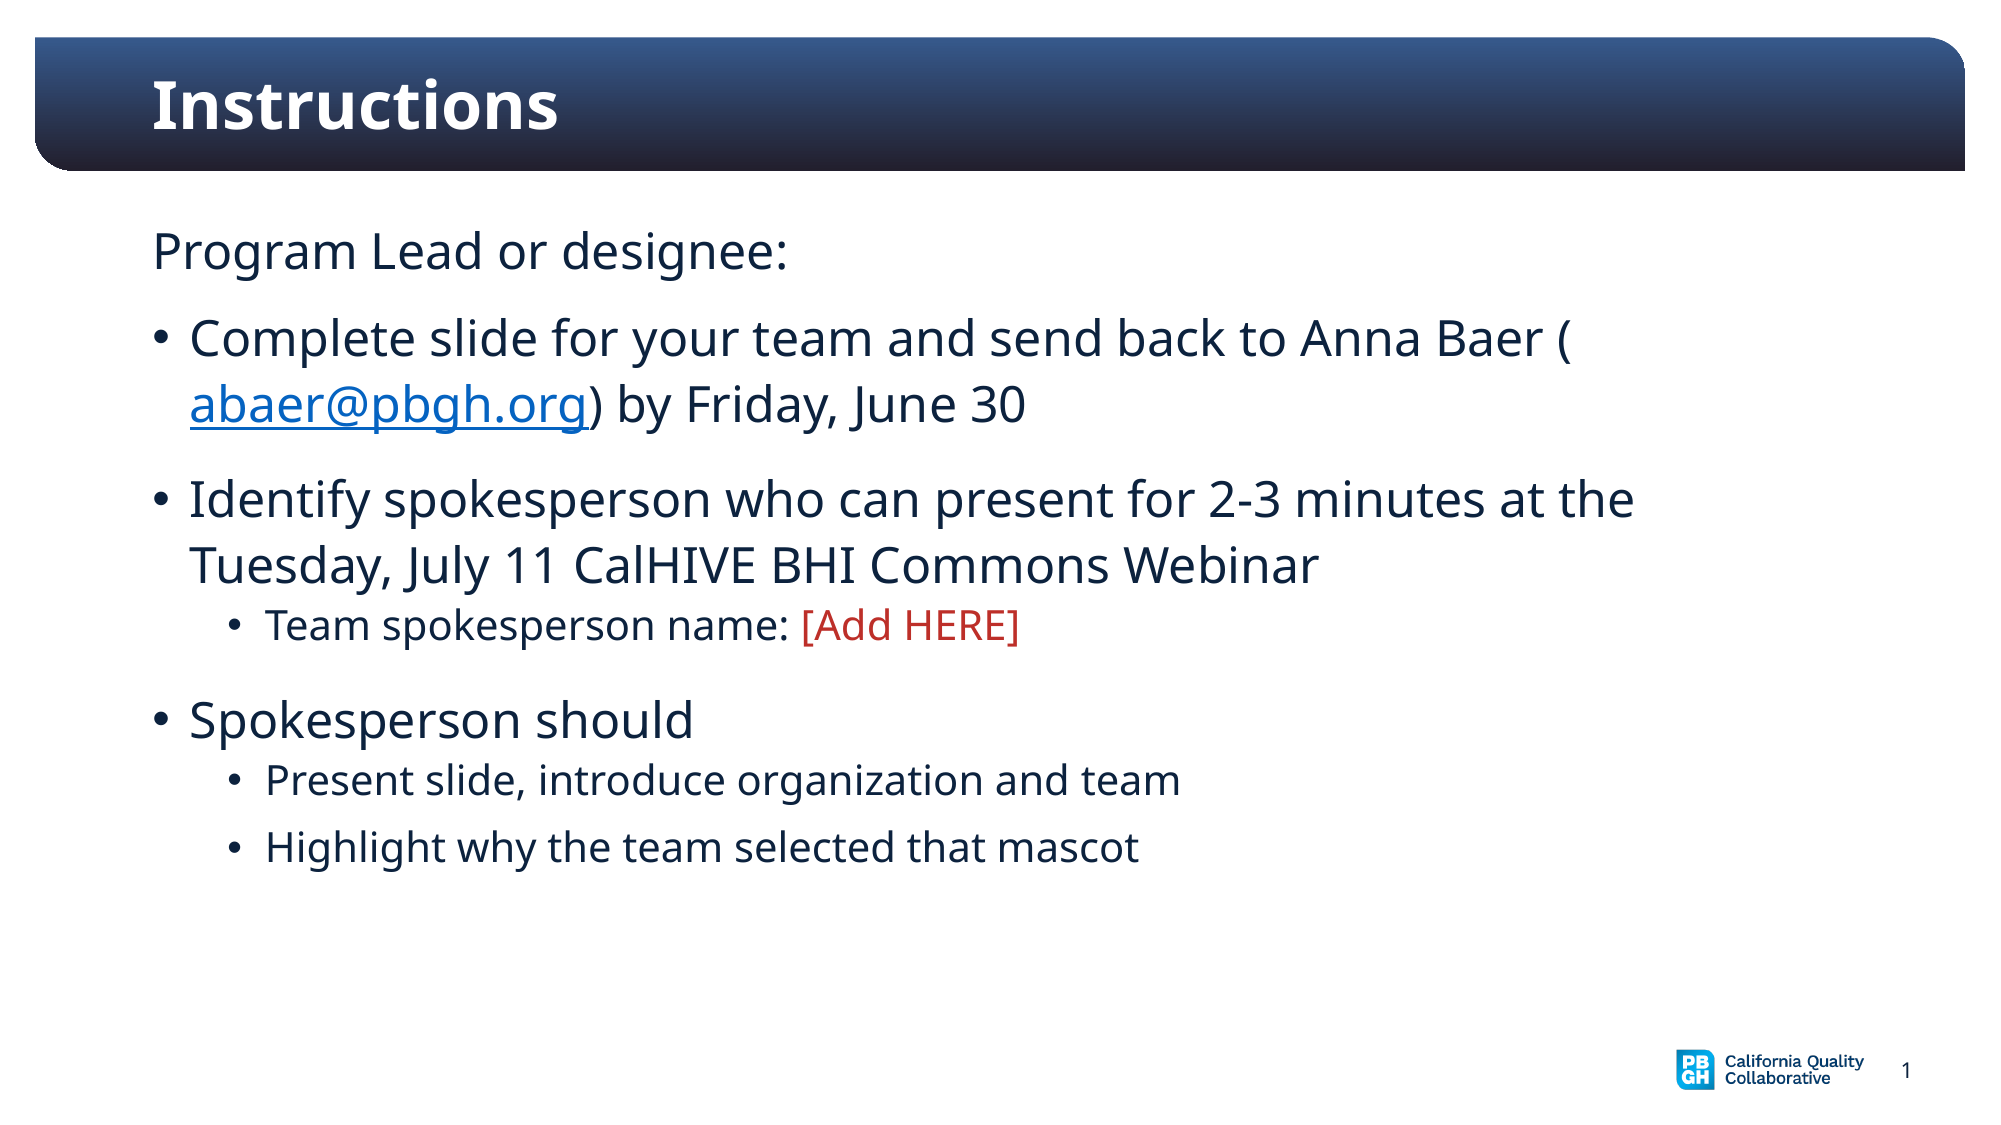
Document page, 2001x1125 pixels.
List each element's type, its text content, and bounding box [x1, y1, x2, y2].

list Program Lead or designee: Complete slide for your team and send back to Anna Baer (abaer@pbgh.org) by Friday, June 30 Identify spokesperson who can present for 2-3 minutes at the Tuesday, July 11 CalHIVE BHI Commons Webinar Team spokesperson name: [Add HERE] Spokesperson should Present slide, introduce organization and team Highlight why the team selected that mascot [137, 205, 1863, 1013]
picture [1675, 1047, 1869, 1092]
title Instructions [137, 63, 1863, 152]
